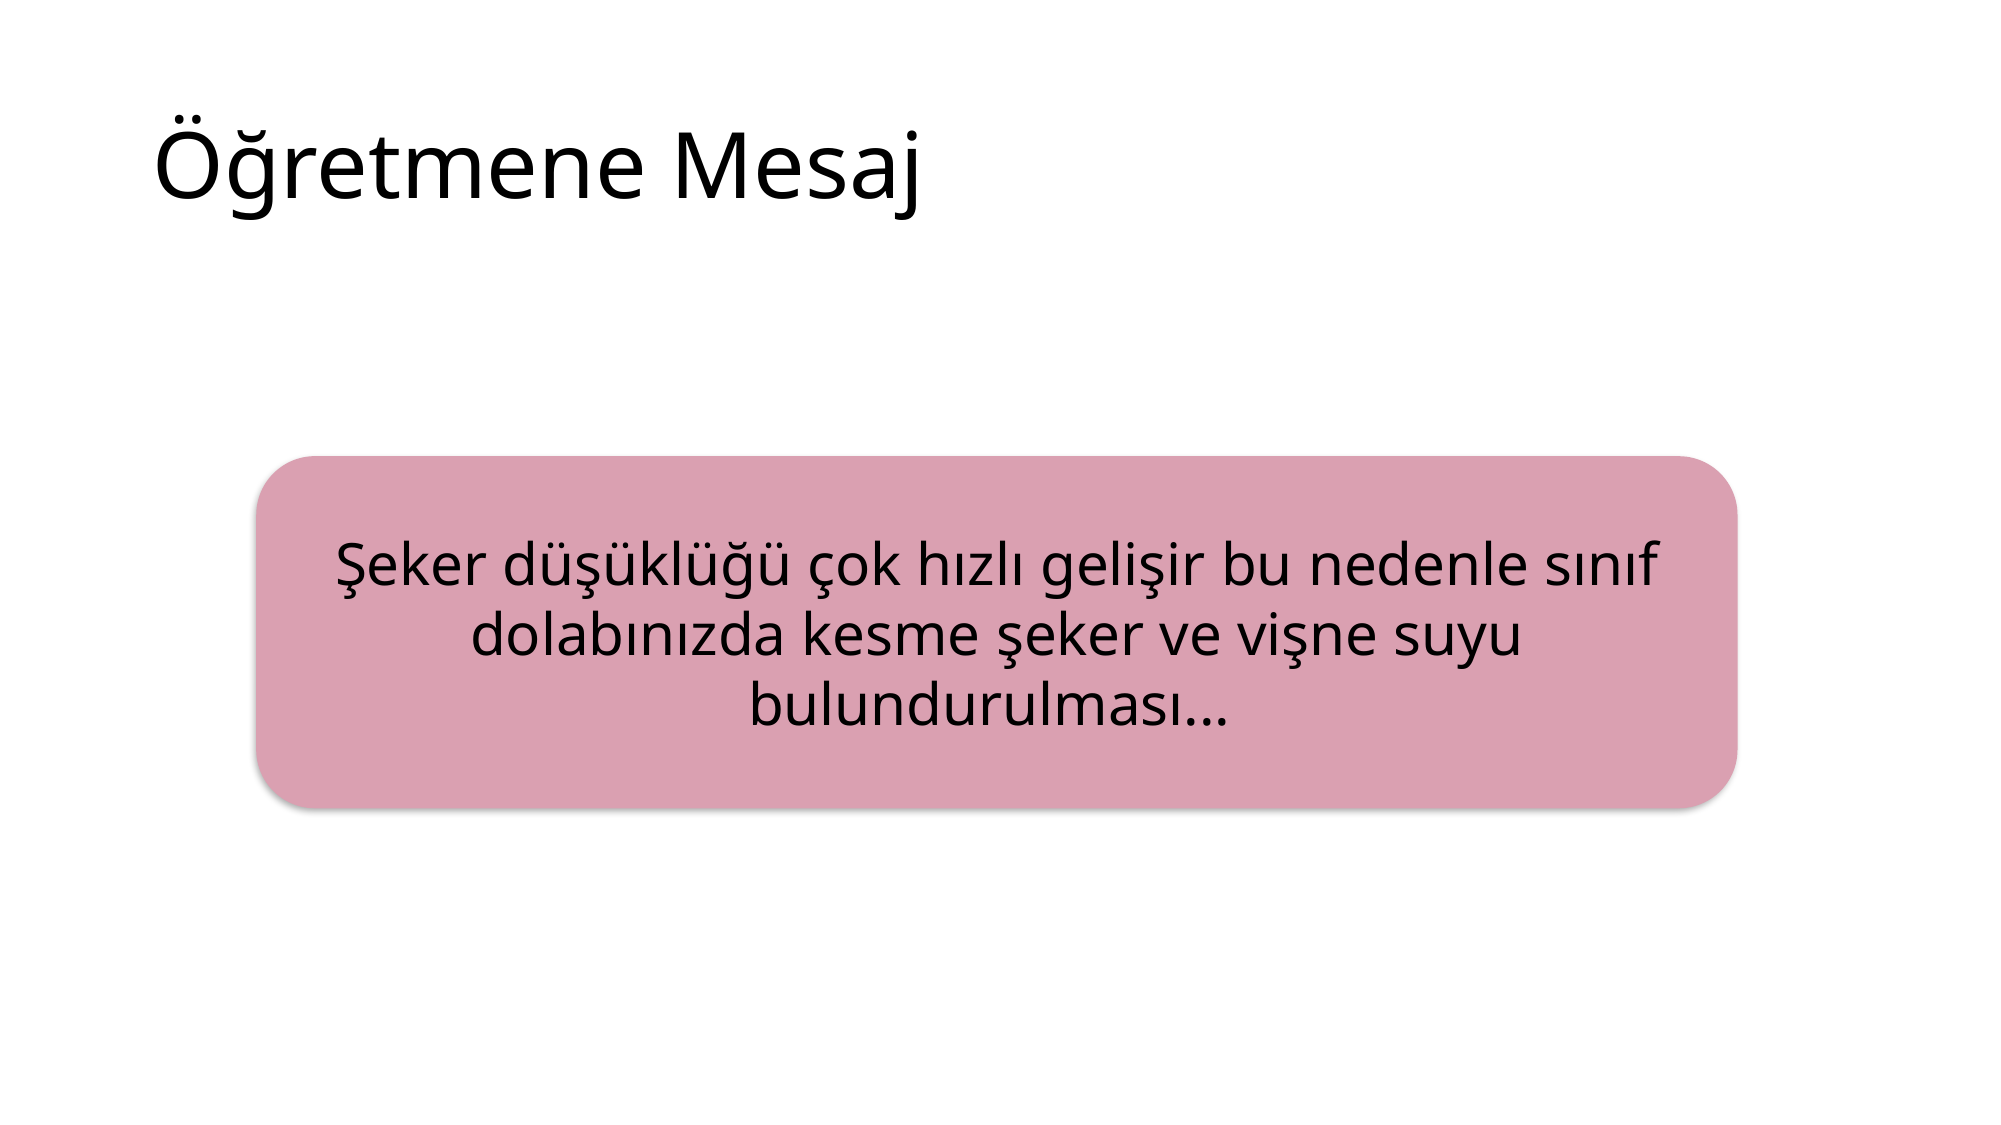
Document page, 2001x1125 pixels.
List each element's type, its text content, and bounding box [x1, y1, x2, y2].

title Öğretmene Mesaj [137, 59, 1863, 278]
text_box Şeker düşüklüğü çok hızlı gelişir bu nedenle sınıf dolabınızda kesme şeker ve vişne suyu bulundurulması... [255, 455, 1739, 810]
